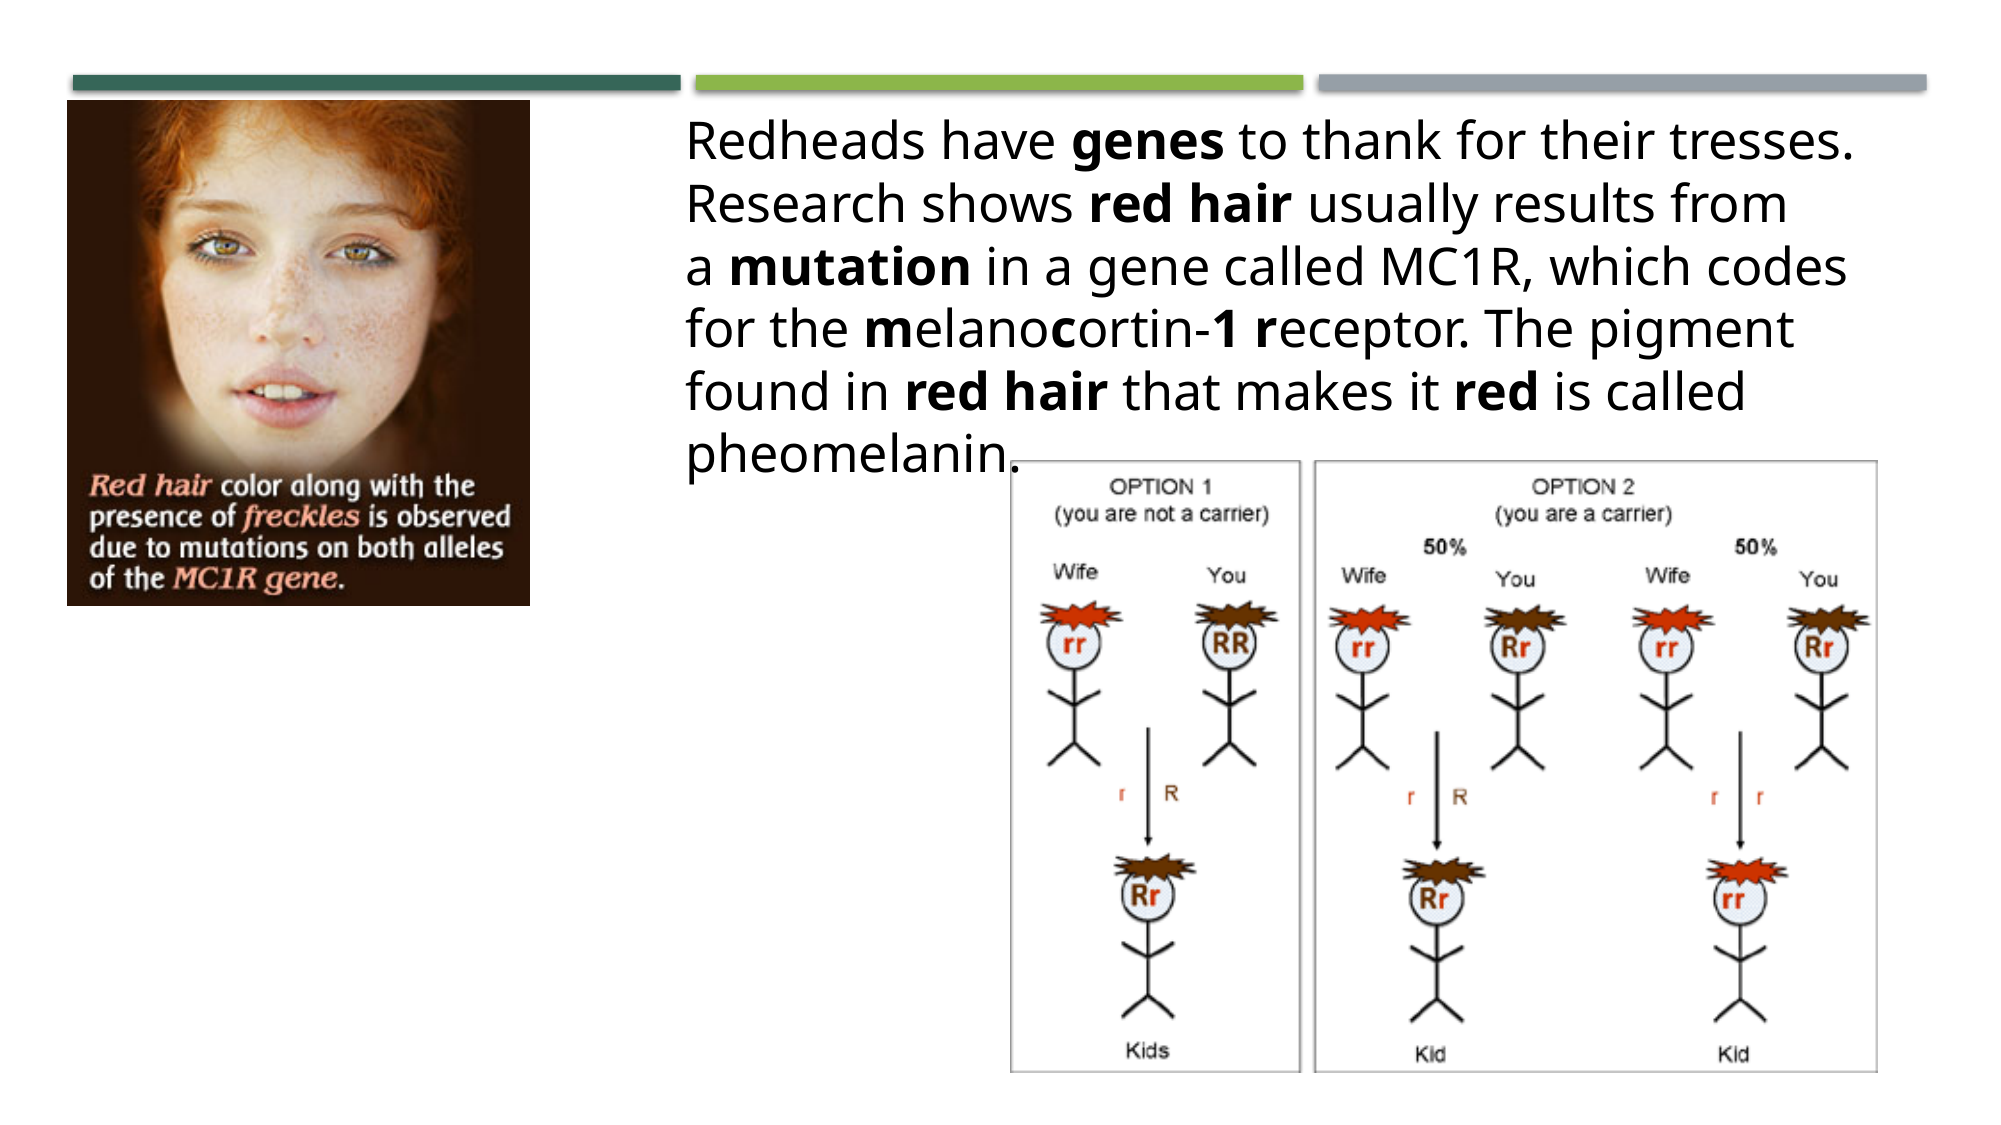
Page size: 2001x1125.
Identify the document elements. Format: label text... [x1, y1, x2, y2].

picture [1010, 460, 1878, 1074]
picture [67, 100, 531, 607]
text_box Redheads have genes to thank for their tresses. Research shows red hair usually results from a mutation in a gene called MC1R, which codes for the melanocortin-1 receptor. The pigment found in red hair that makes it red is called pheomelanin. [670, 100, 1877, 491]
